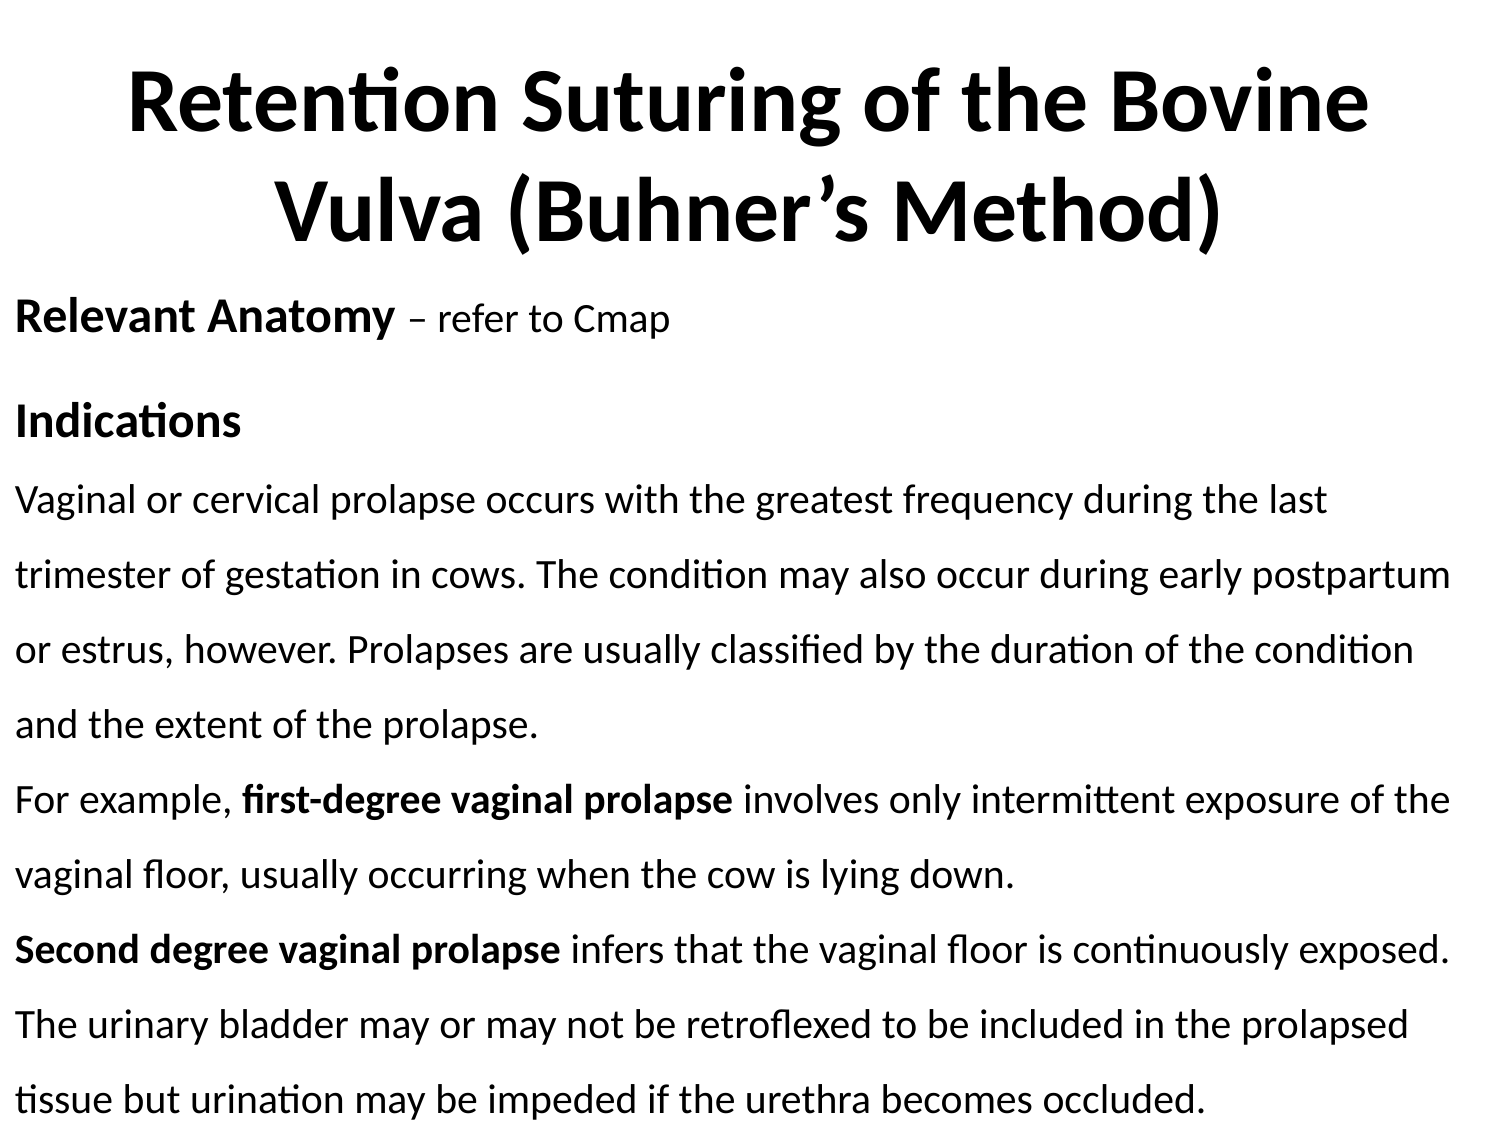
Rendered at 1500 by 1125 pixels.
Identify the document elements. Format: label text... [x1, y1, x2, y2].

text_box Relevant Anatomy – refer to Cmap [0, 274, 750, 349]
text_box Indications Vaginal or cervical prolapse occurs with the greatest frequency during the last trimester of gestation in cows. The condition may also occur during early postpartum or estrus, however. Prolapses are usually classified by the duration of the condition and the extent of the prolapse. For example, first-degree vaginal prolapse involves only intermittent exposure of the vaginal floor, usually occurring when the cow is lying down. Second degree vaginal prolapse infers that the vaginal floor is continuously exposed. The urinary bladder may or may not be retroflexed to be included in the prolapsed tissue but urination may be impeded if the urethra becomes occluded. [0, 349, 1500, 1125]
title Retention Suturing of the Bovine Vulva (Buhner’s Method) [0, 0, 1500, 300]
